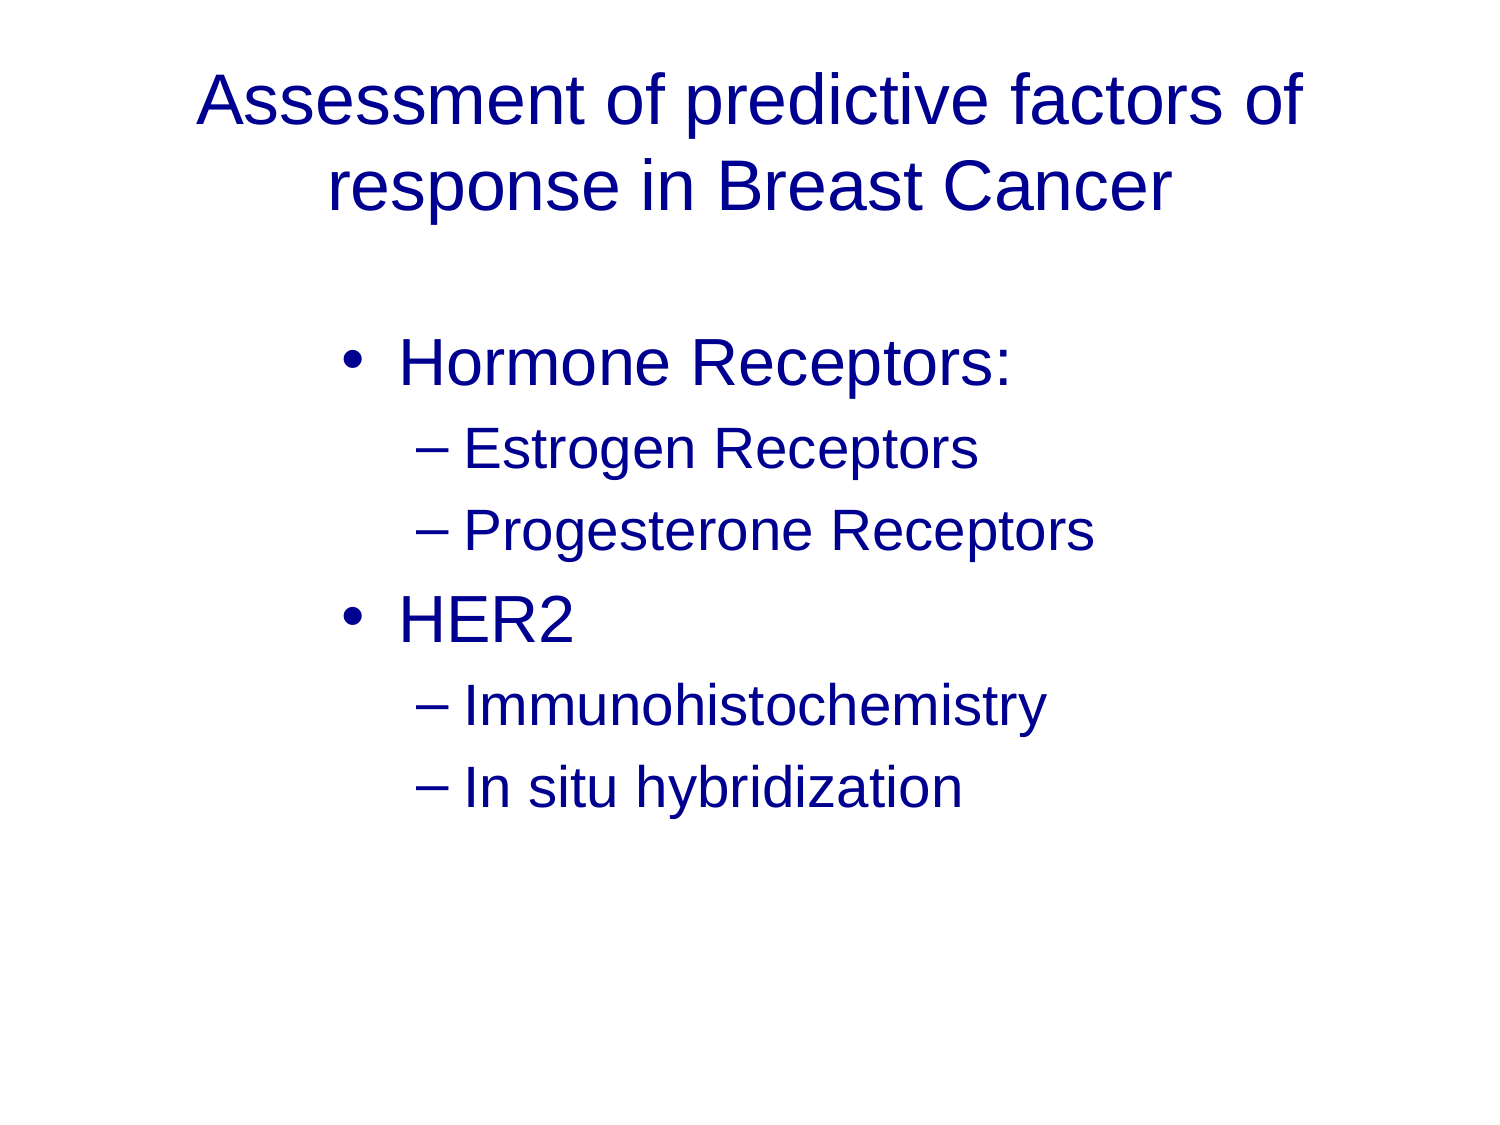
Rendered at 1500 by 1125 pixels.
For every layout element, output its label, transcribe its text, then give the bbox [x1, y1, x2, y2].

list Hormone Receptors: Estrogen Receptors Progesterone Receptors HER2 Immunohistochemistry In situ hybridization [326, 311, 1143, 1054]
title Assessment of predictive factors of response in Breast Cancer [75, 45, 1425, 233]
